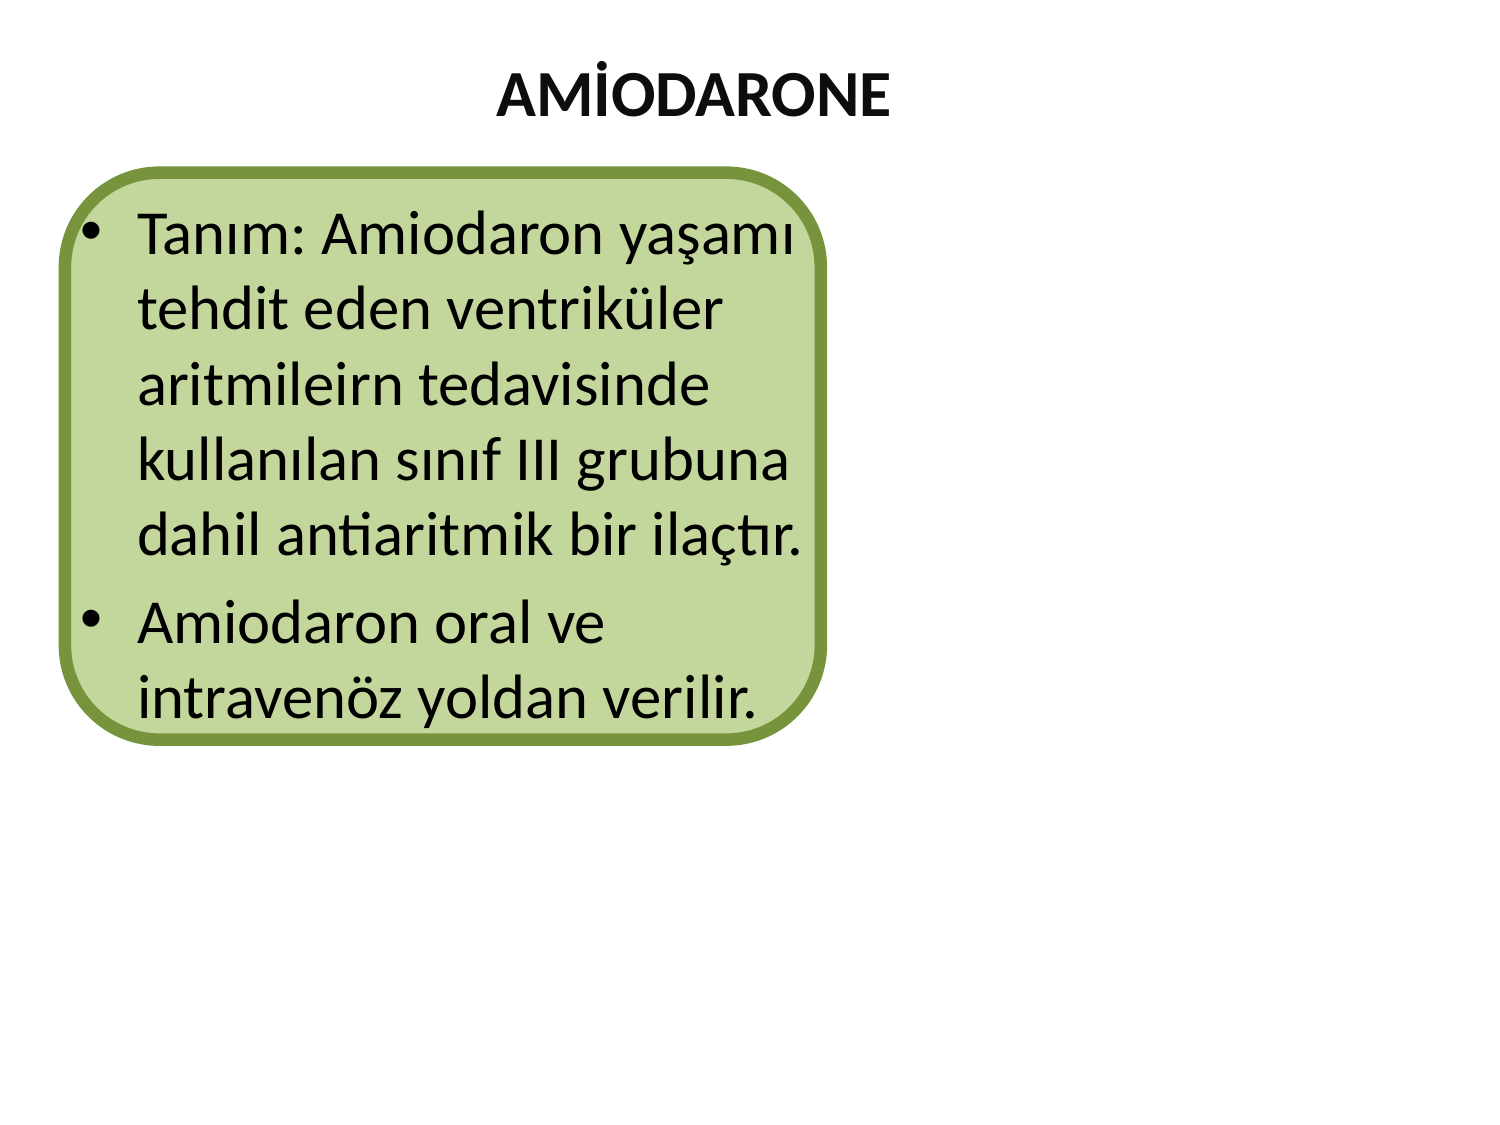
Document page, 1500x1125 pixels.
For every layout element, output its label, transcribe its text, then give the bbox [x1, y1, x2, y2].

title AMİODARONE [100, 42, 1288, 216]
list Tanım: Amiodaron yaşamı tehdit eden ventriküler aritmileirn tedavisinde kullanılan sınıf III grubuna dahil antiaritmik bir ilaçtır. Amiodaron oral ve intravenöz yoldan verilir. [64, 184, 823, 764]
